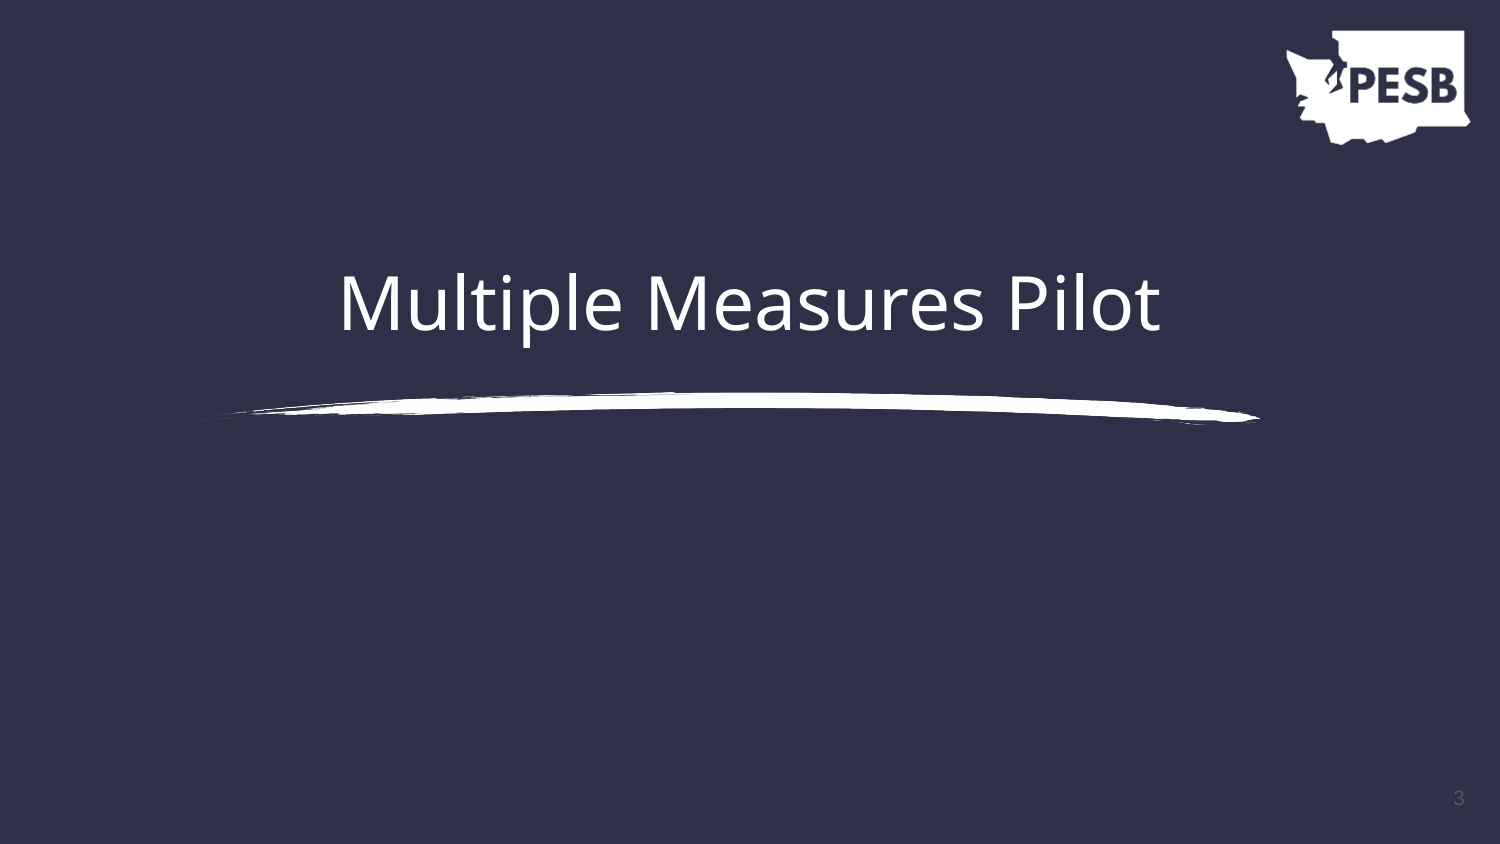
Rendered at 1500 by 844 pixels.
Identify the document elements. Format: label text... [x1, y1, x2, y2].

title Multiple Measures Pilot [51, 205, 1449, 396]
picture [172, 396, 1310, 551]
picture [1251, 0, 1500, 190]
slide_number 3 [1389, 764, 1480, 830]
